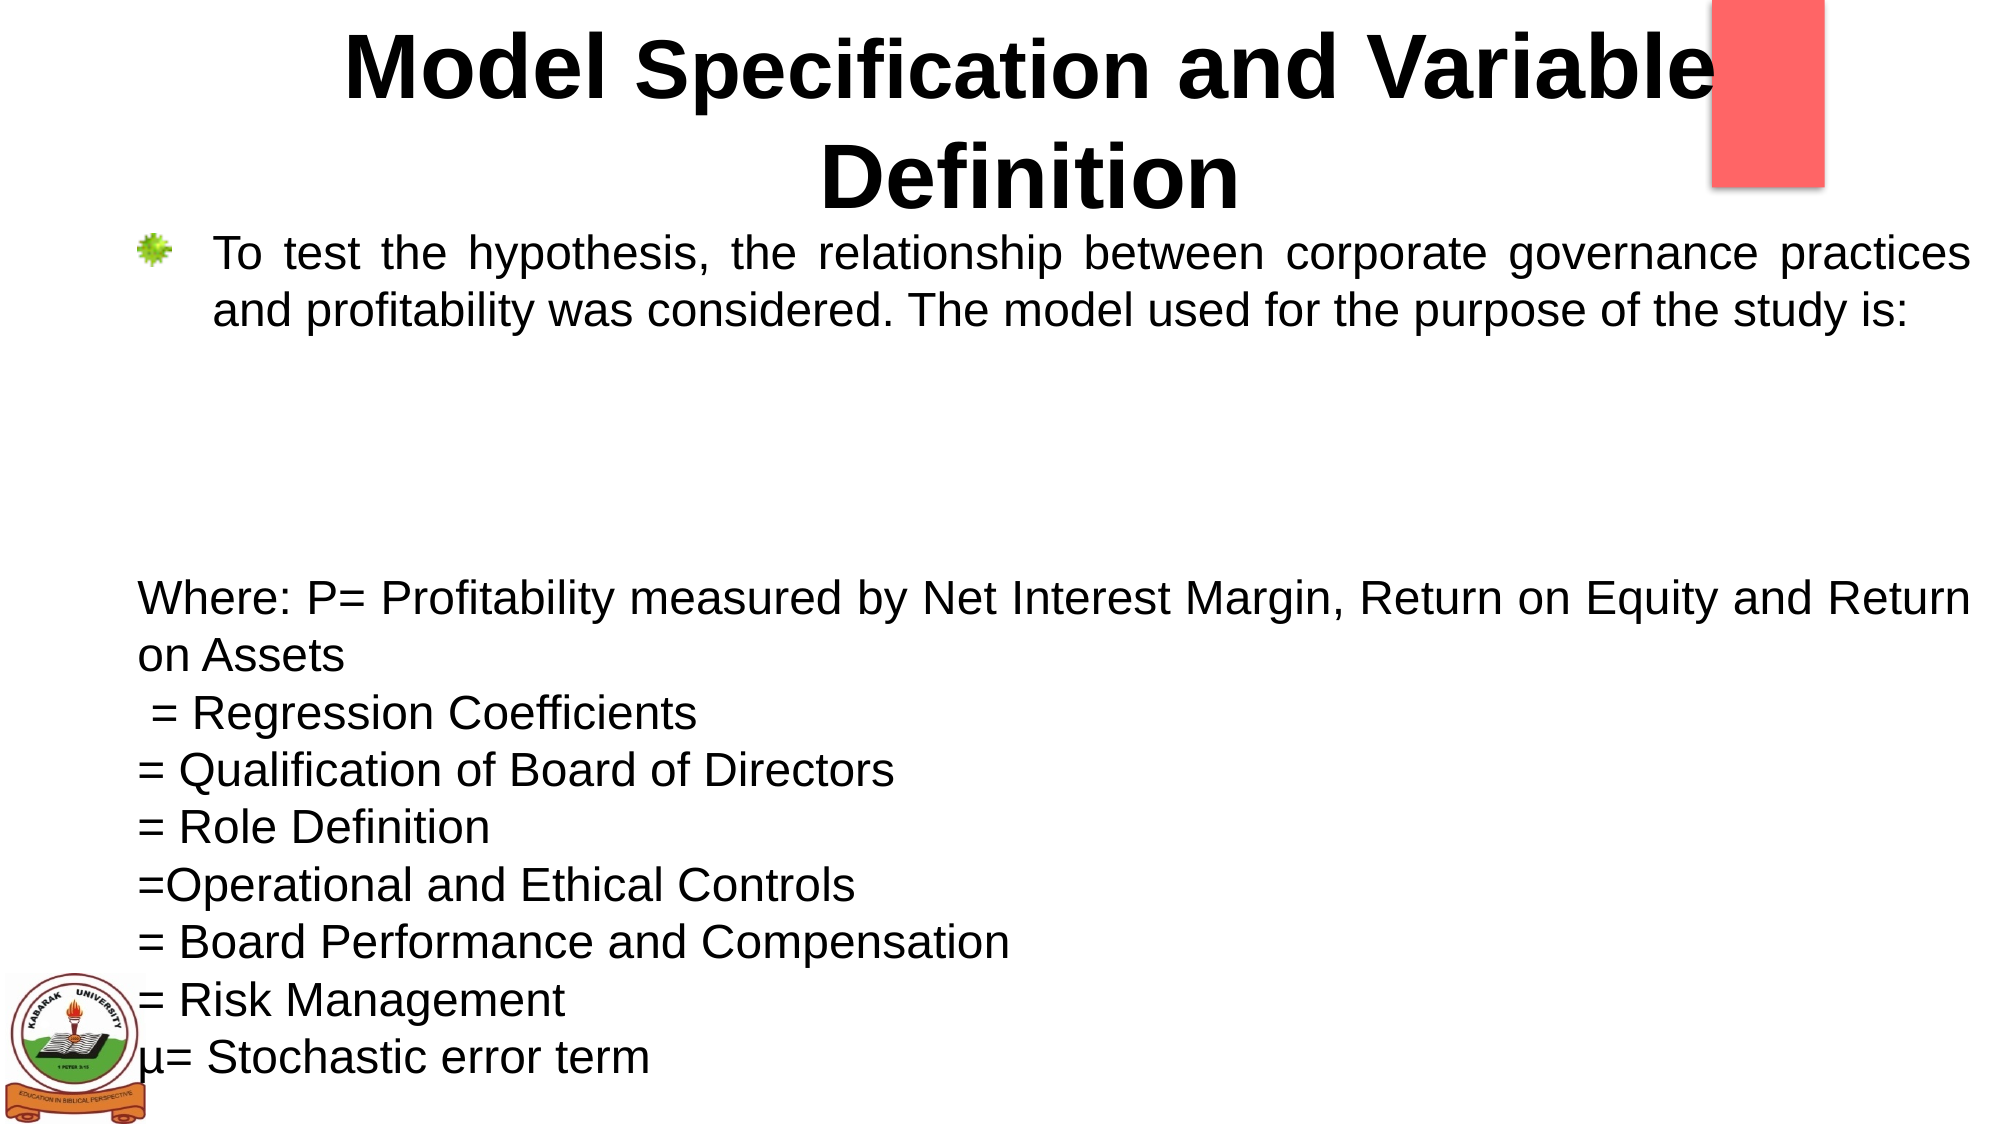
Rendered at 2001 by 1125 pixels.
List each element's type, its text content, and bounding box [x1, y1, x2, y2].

picture [137, 233, 162, 267]
picture [5, 973, 146, 1124]
title Model Specification and Variable Definition [162, 4, 1900, 339]
